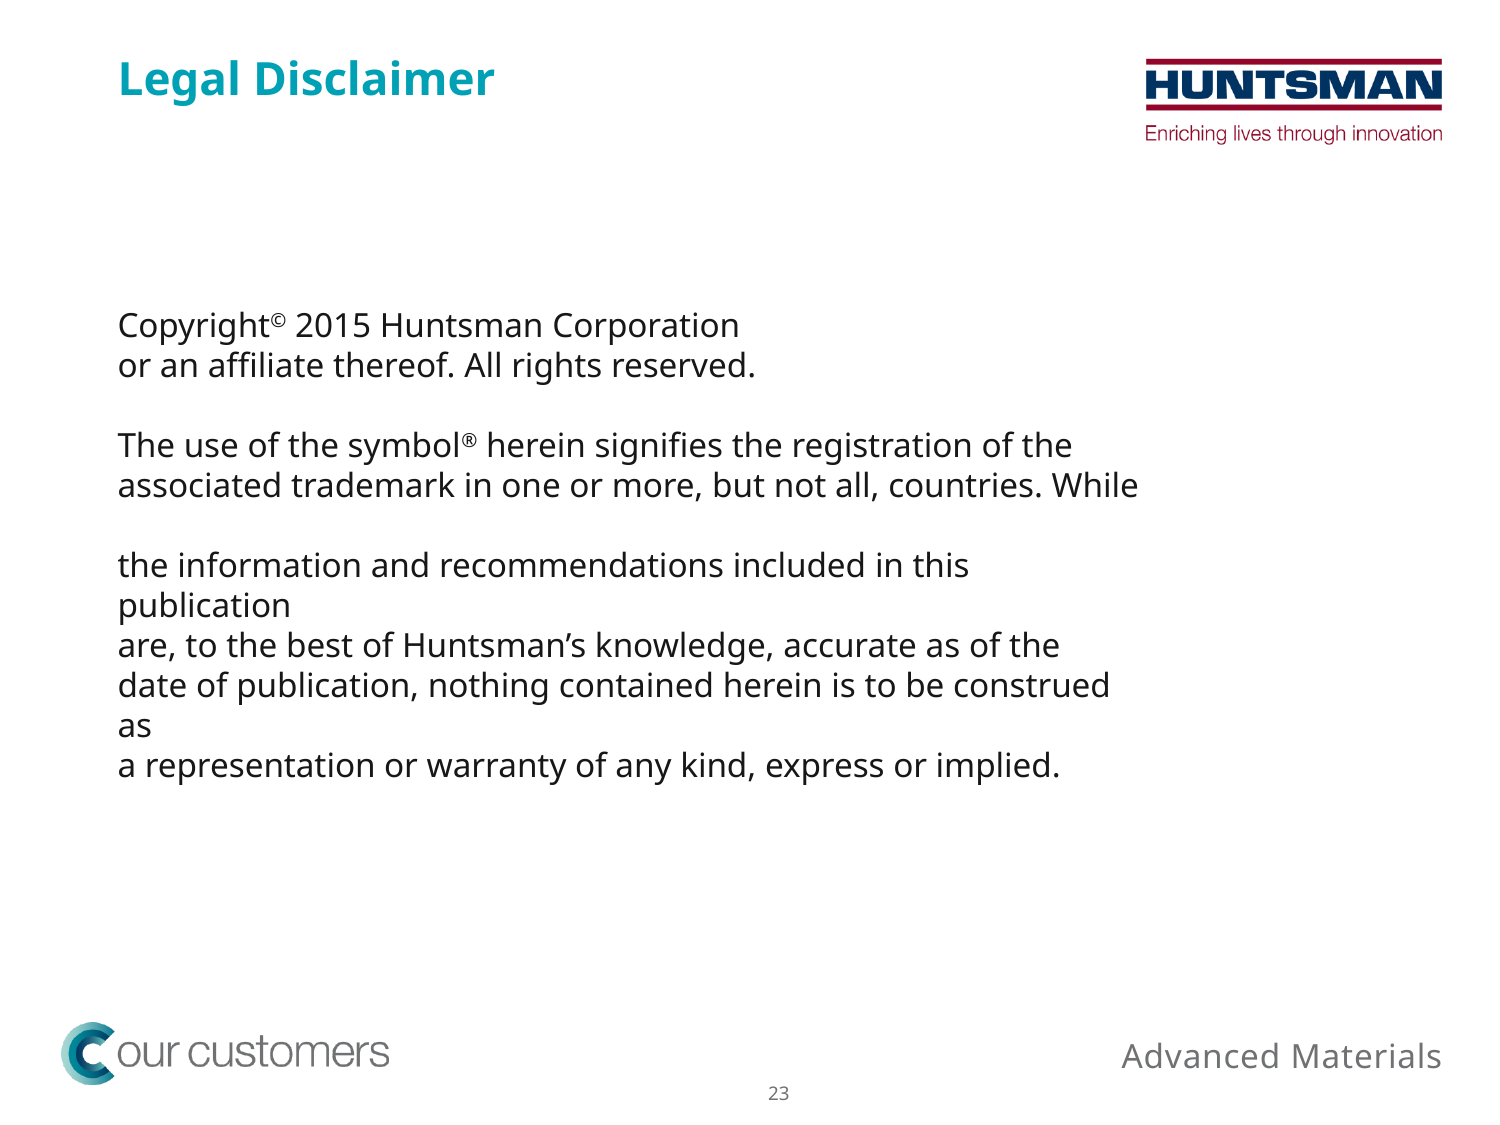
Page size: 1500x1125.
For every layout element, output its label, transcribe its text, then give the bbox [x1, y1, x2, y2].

picture [1145, 58, 1442, 145]
picture [61, 1022, 389, 1085]
slide_number 23 [742, 1087, 816, 1109]
